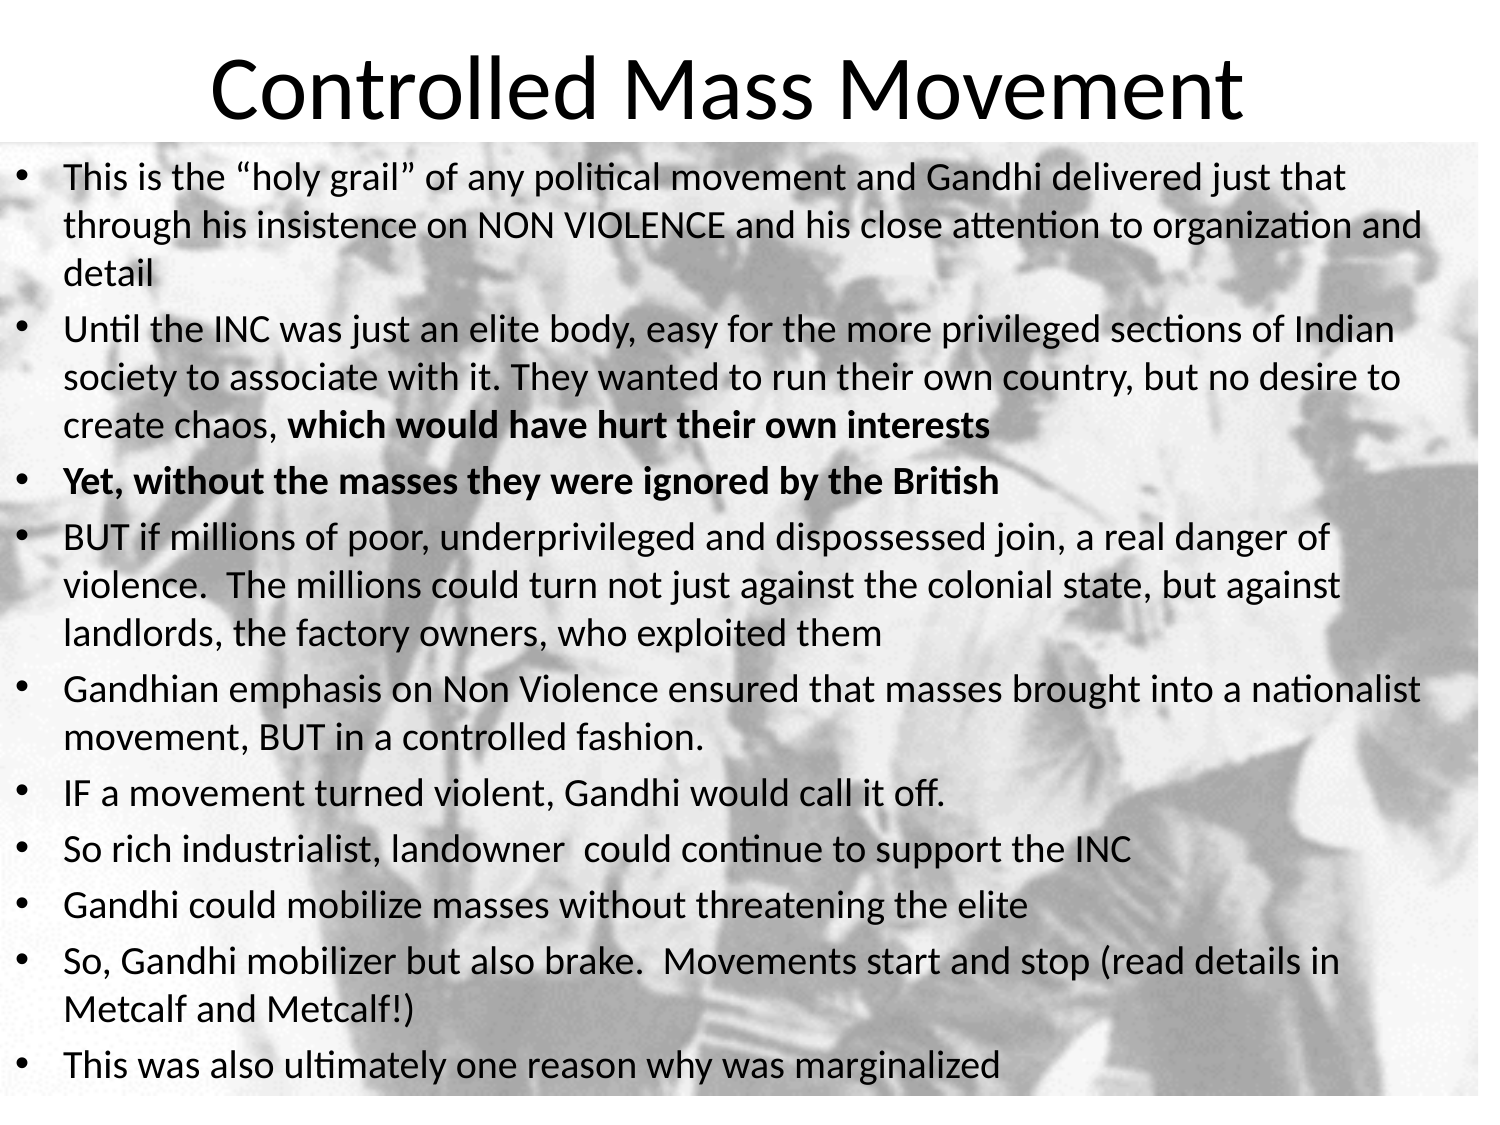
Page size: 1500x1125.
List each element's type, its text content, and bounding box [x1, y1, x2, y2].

title Controlled Mass Movement [0, 0, 1479, 142]
list This is the “holy grail” of any political movement and Gandhi delivered just that through his insistence on NON VIOLENCE and his close attention to organization and detail Until the INC was just an elite body, easy for the more privileged sections of Indian society to associate with it. They wanted to run their own country, but no desire to create chaos, which would have hurt their own interests Yet, without the masses they were ignored by the British BUT if millions of poor, underprivileged and dispossessed join, a real danger of violence. The millions could turn not just against the colonial state, but against landlords, the factory owners, who exploited them Gandhian emphasis on Non Violence ensured that masses brought into a nationalist movement, BUT in a controlled fashion. IF a movement turned violent, Gandhi would call it off. So rich industrialist, landowner could continue to support the INC Gandhi could mobilize masses without threatening the elite So, Gandhi mobilizer but also brake. Movements start and stop (read details in Metcalf and Metcalf!) This was also ultimately one reason why was marginalized [0, 142, 1479, 1096]
